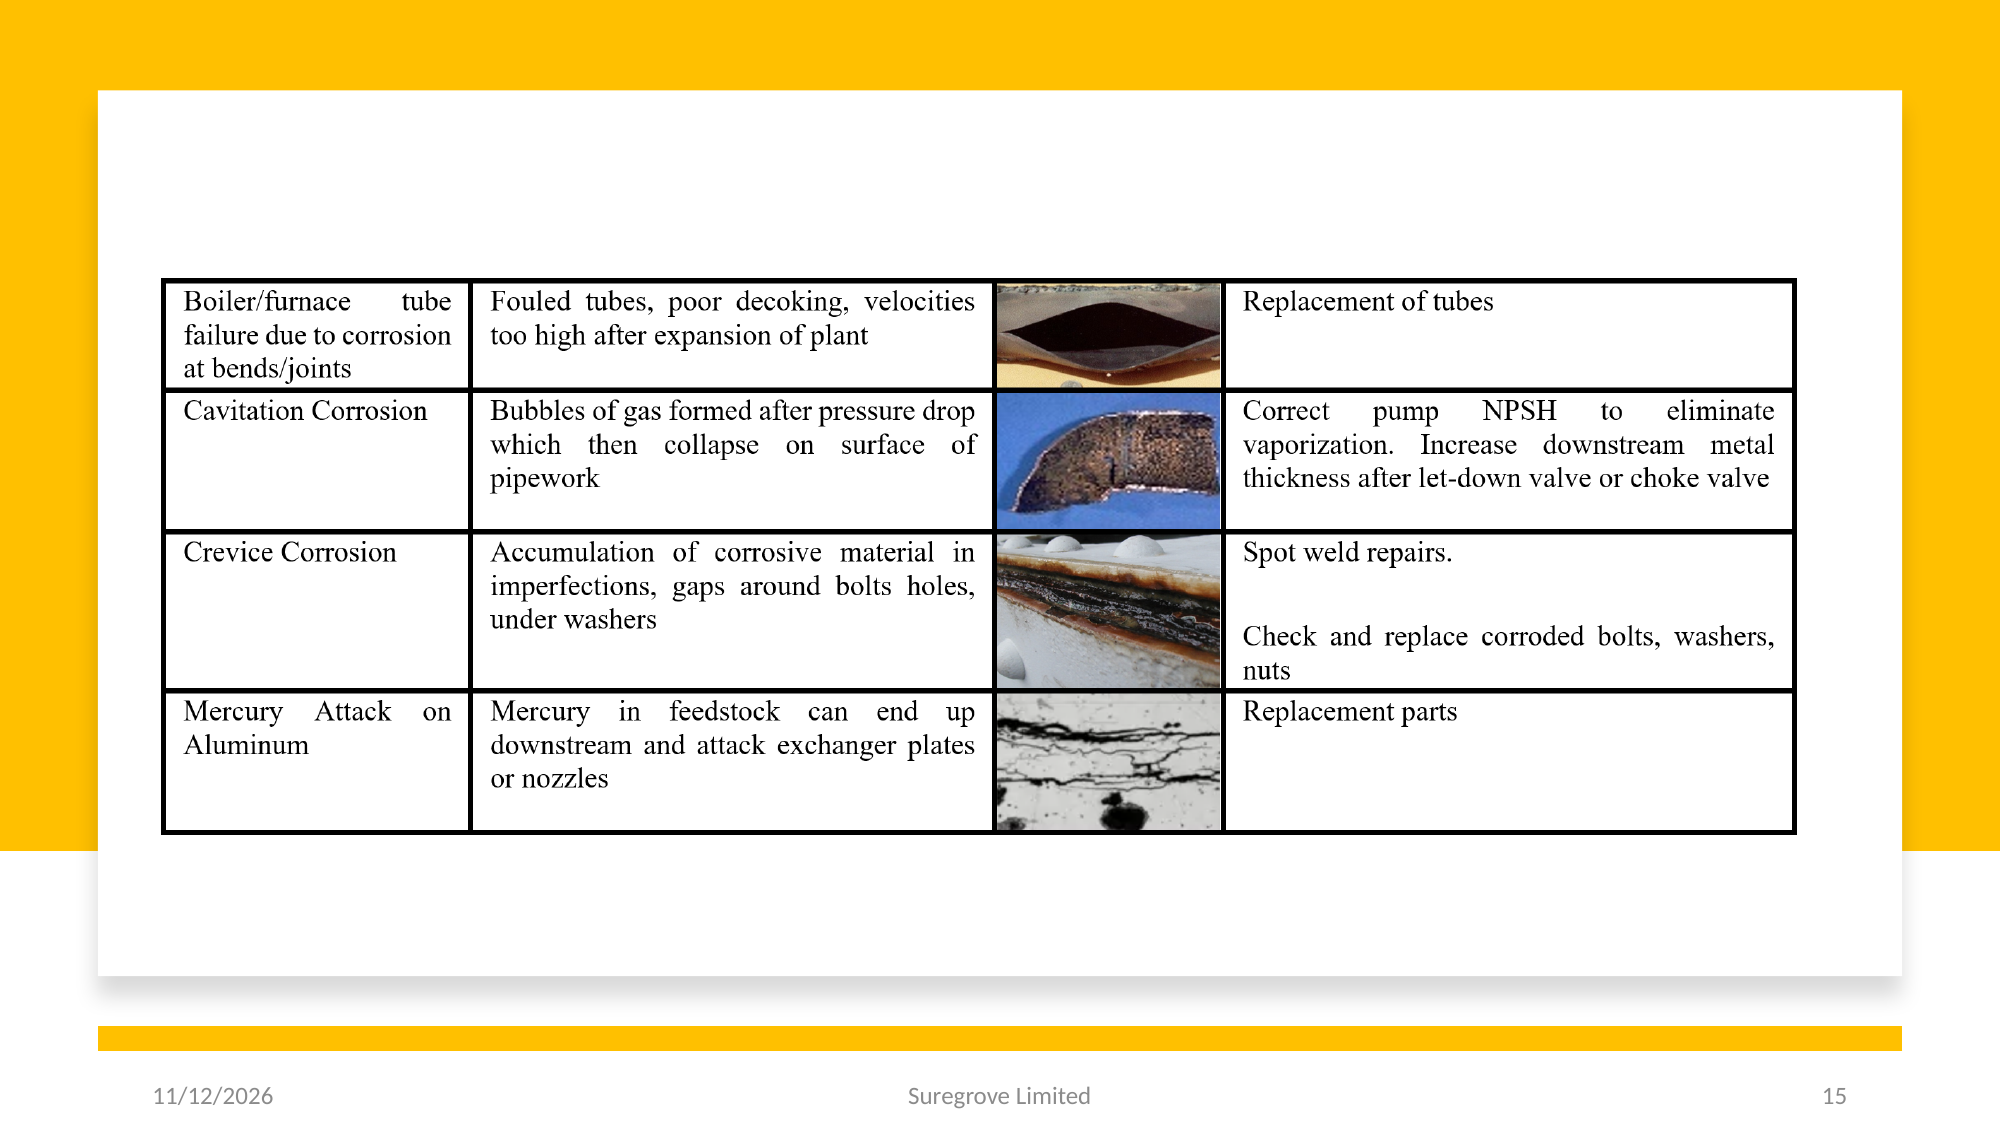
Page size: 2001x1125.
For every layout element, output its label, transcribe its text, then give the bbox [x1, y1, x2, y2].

picture [147, 267, 1809, 843]
text_box [0, 0, 2000, 852]
slide_number 15 [1412, 1065, 1863, 1125]
footer Suregrove Limited [662, 1065, 1338, 1125]
text_box [97, 89, 1903, 977]
text_box [0, 852, 2000, 1125]
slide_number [137, 1065, 588, 1125]
